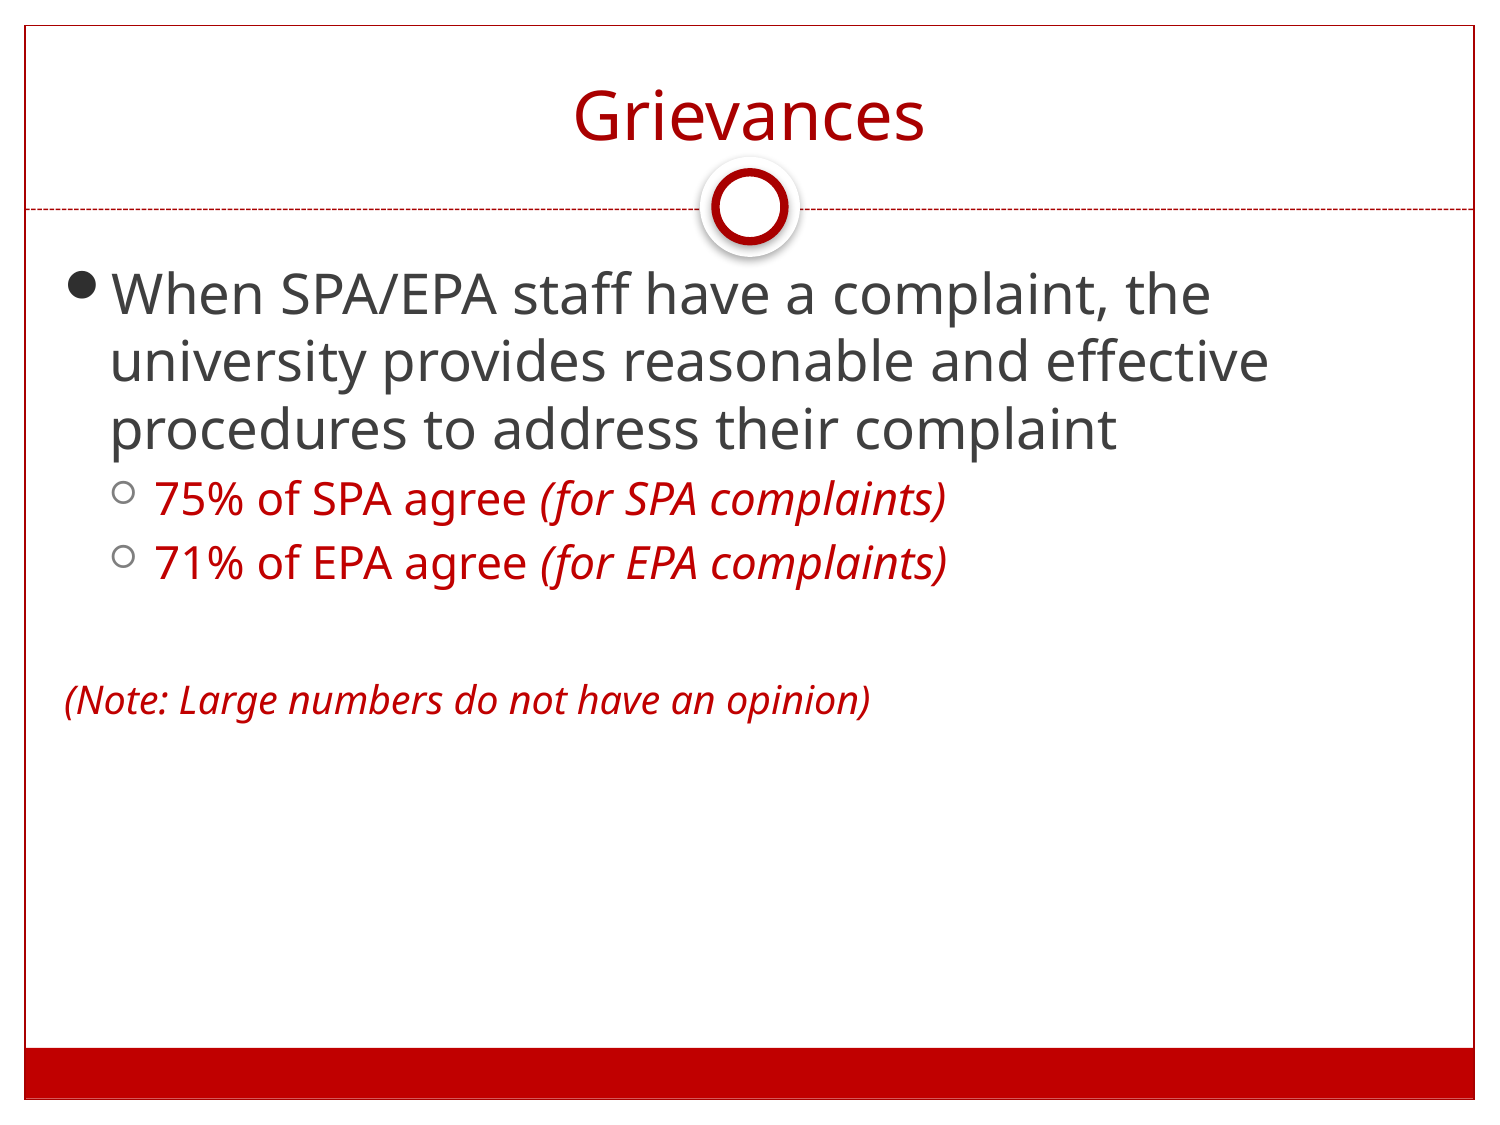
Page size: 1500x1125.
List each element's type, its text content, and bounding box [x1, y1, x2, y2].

list When SPA/EPA staff have a complaint, the university provides reasonable and effective procedures to address their complaint 75% of SPA agree (for SPA complaints) 71% of EPA agree (for EPA complaints) (Note: Large numbers do not have an opinion) [49, 250, 1445, 1001]
title Grievances [49, 37, 1450, 162]
